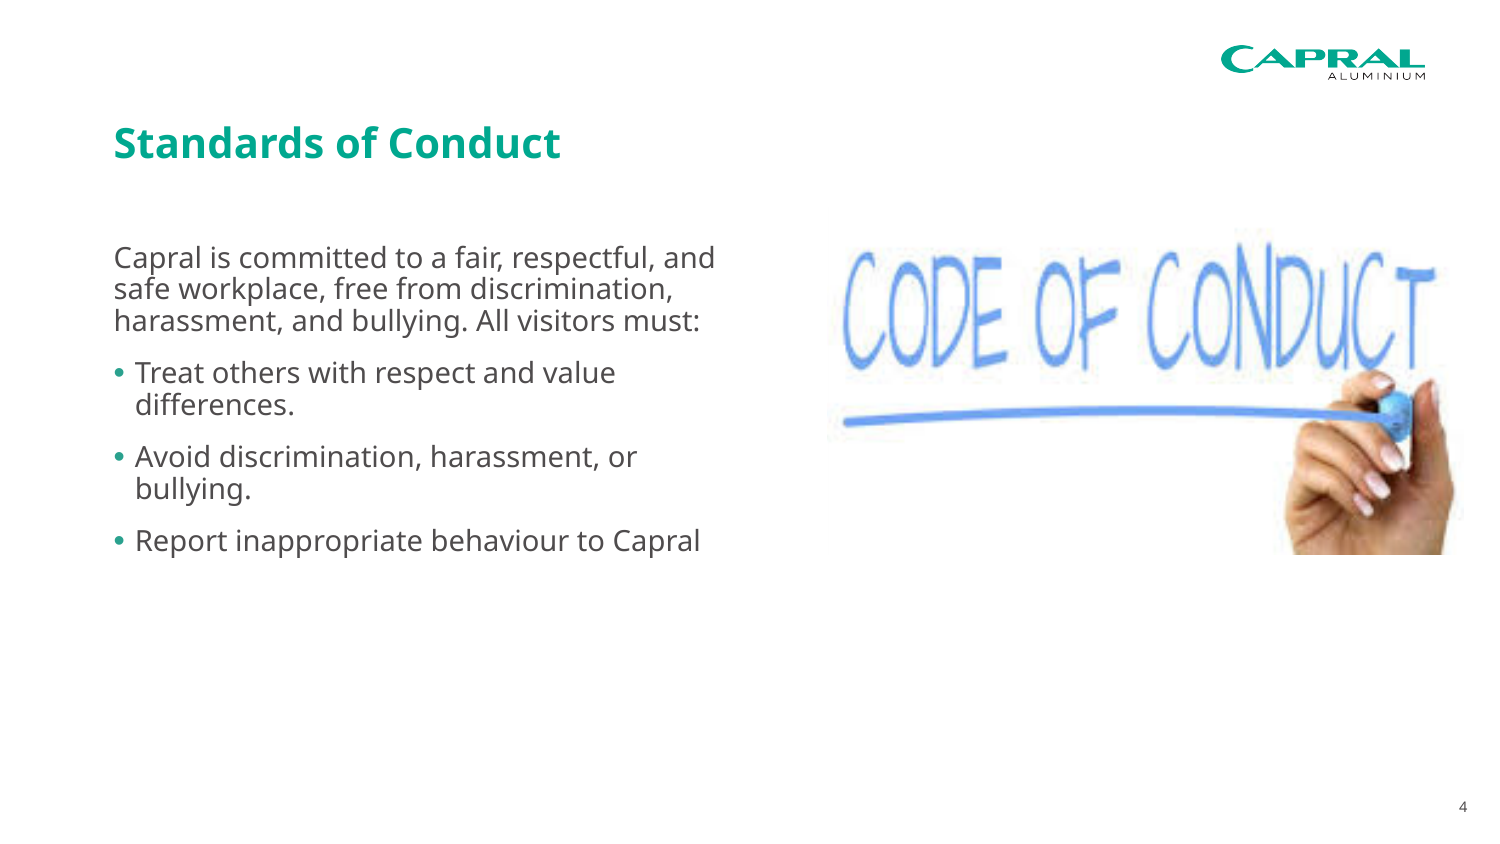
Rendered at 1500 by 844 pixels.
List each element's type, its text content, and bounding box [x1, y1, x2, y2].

title Standards of Conduct [113, 116, 1420, 168]
list Capral is committed to a fair, respectful, and safe workplace, free from discrimination, harassment, and bullying. All visitors must: Treat others with respect and value differences. Avoid discrimination, harassment, or bullying. Report inappropriate behaviour to Capral [113, 243, 750, 778]
picture [826, 207, 1464, 555]
picture [1221, 45, 1425, 80]
slide_number 4 [1445, 798, 1481, 830]
